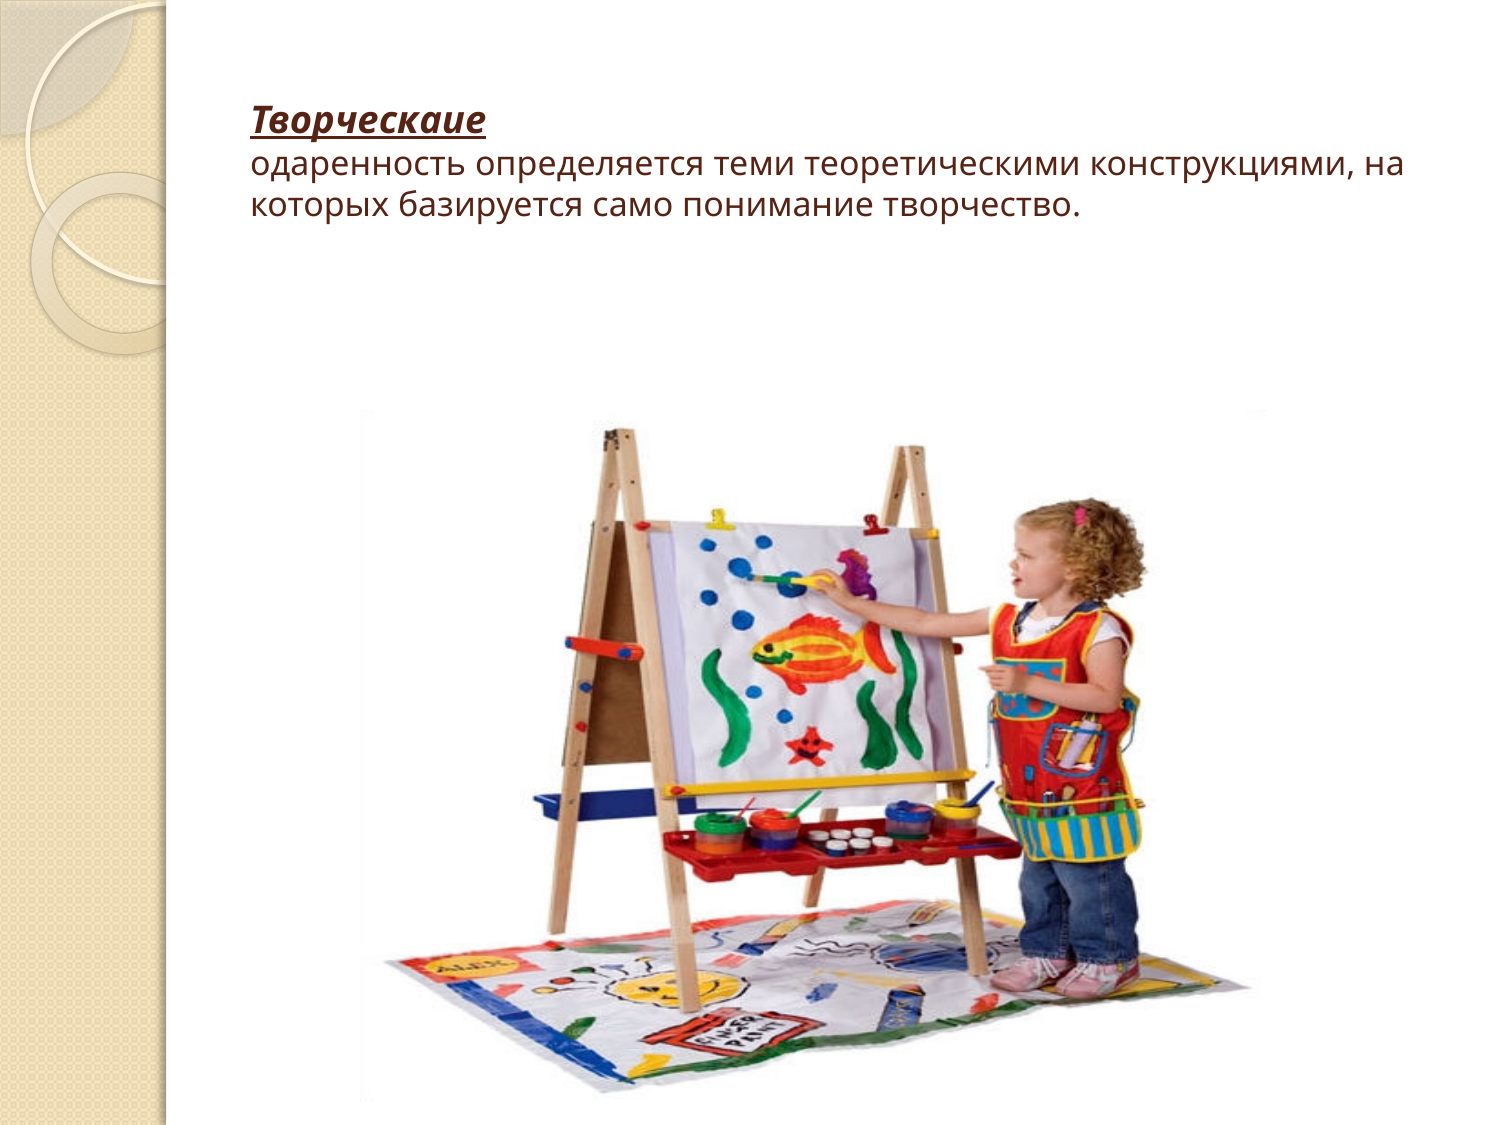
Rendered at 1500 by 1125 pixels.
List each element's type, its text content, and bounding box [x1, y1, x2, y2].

title Творческаие одаренность определяется теми теоретическими конструкциями, на которых базируется само понимание творчество. [235, 45, 1466, 233]
picture [360, 409, 1266, 1102]
